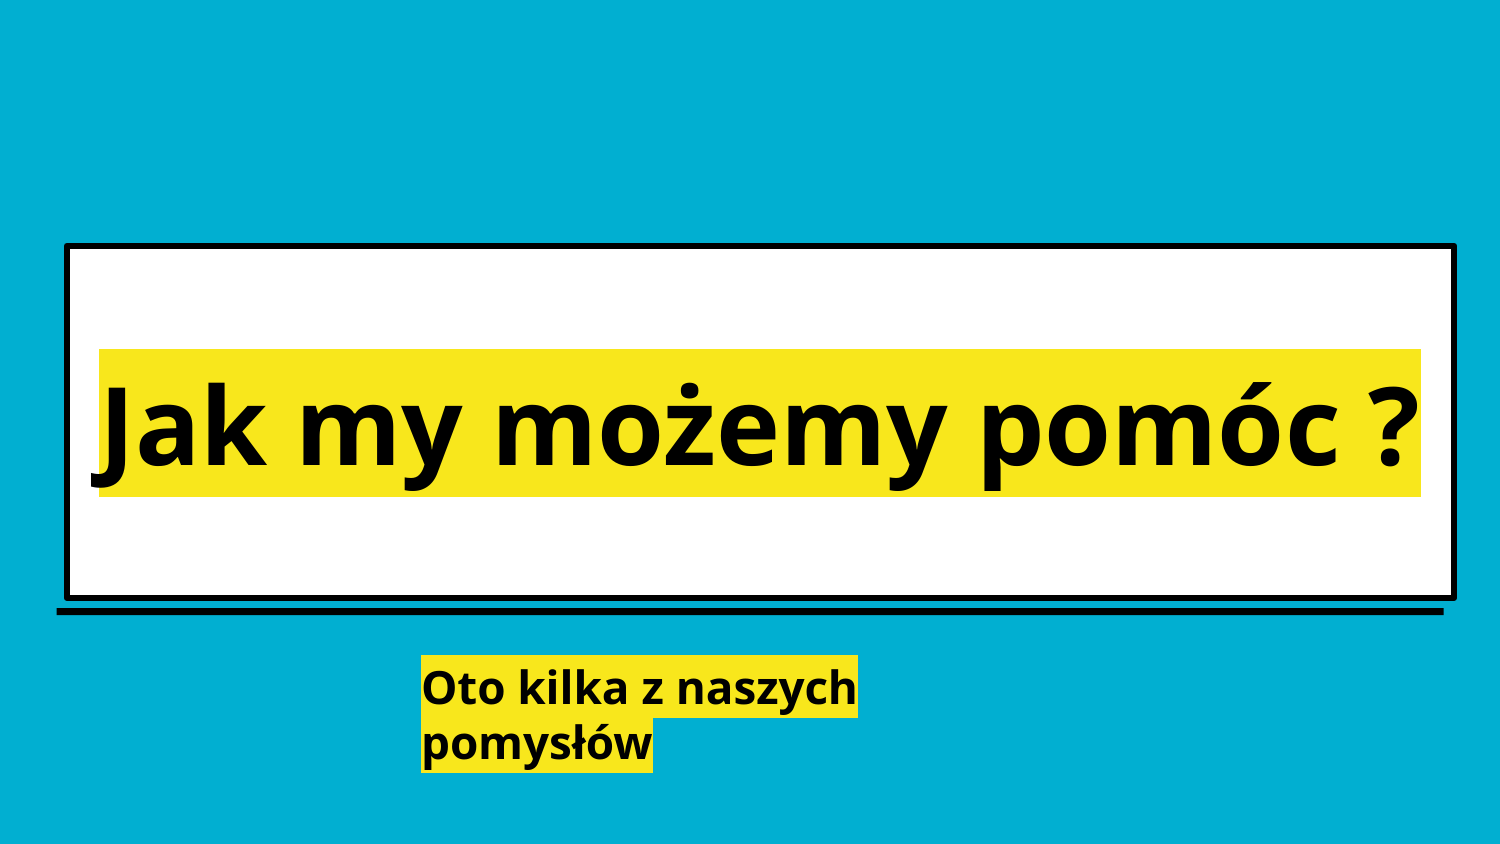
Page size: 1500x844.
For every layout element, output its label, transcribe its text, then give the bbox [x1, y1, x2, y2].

text_box Oto kilka z naszych pomysłów [406, 643, 1075, 784]
title Jak my możemy pomóc ? [66, 245, 1454, 598]
